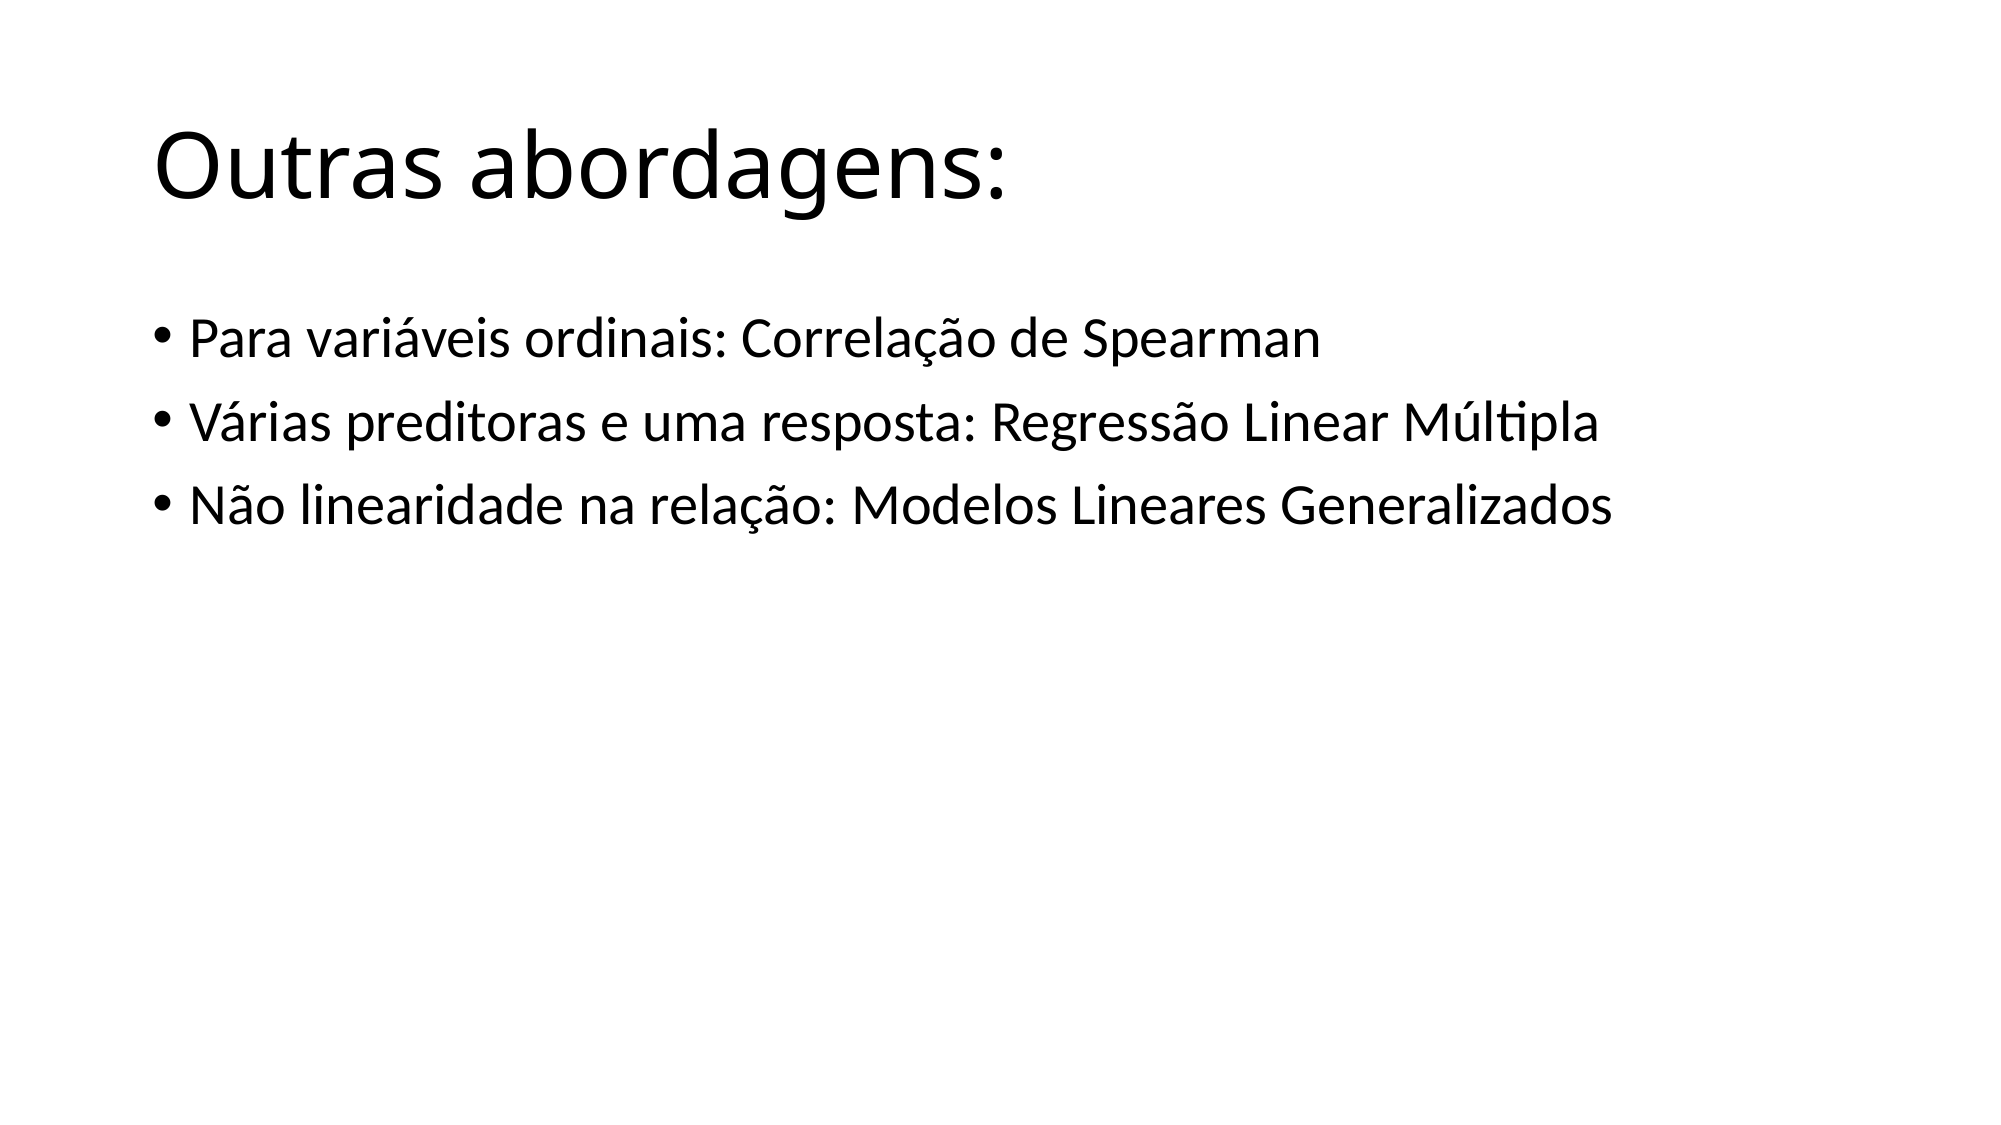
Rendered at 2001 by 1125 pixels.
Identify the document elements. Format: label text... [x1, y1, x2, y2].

title Outras abordagens: [137, 59, 1863, 278]
list Para variáveis ordinais: Correlação de Spearman Várias preditoras e uma resposta: Regressão Linear Múltipla Não linearidade na relação: Modelos Lineares Generalizados [137, 299, 1863, 1014]
